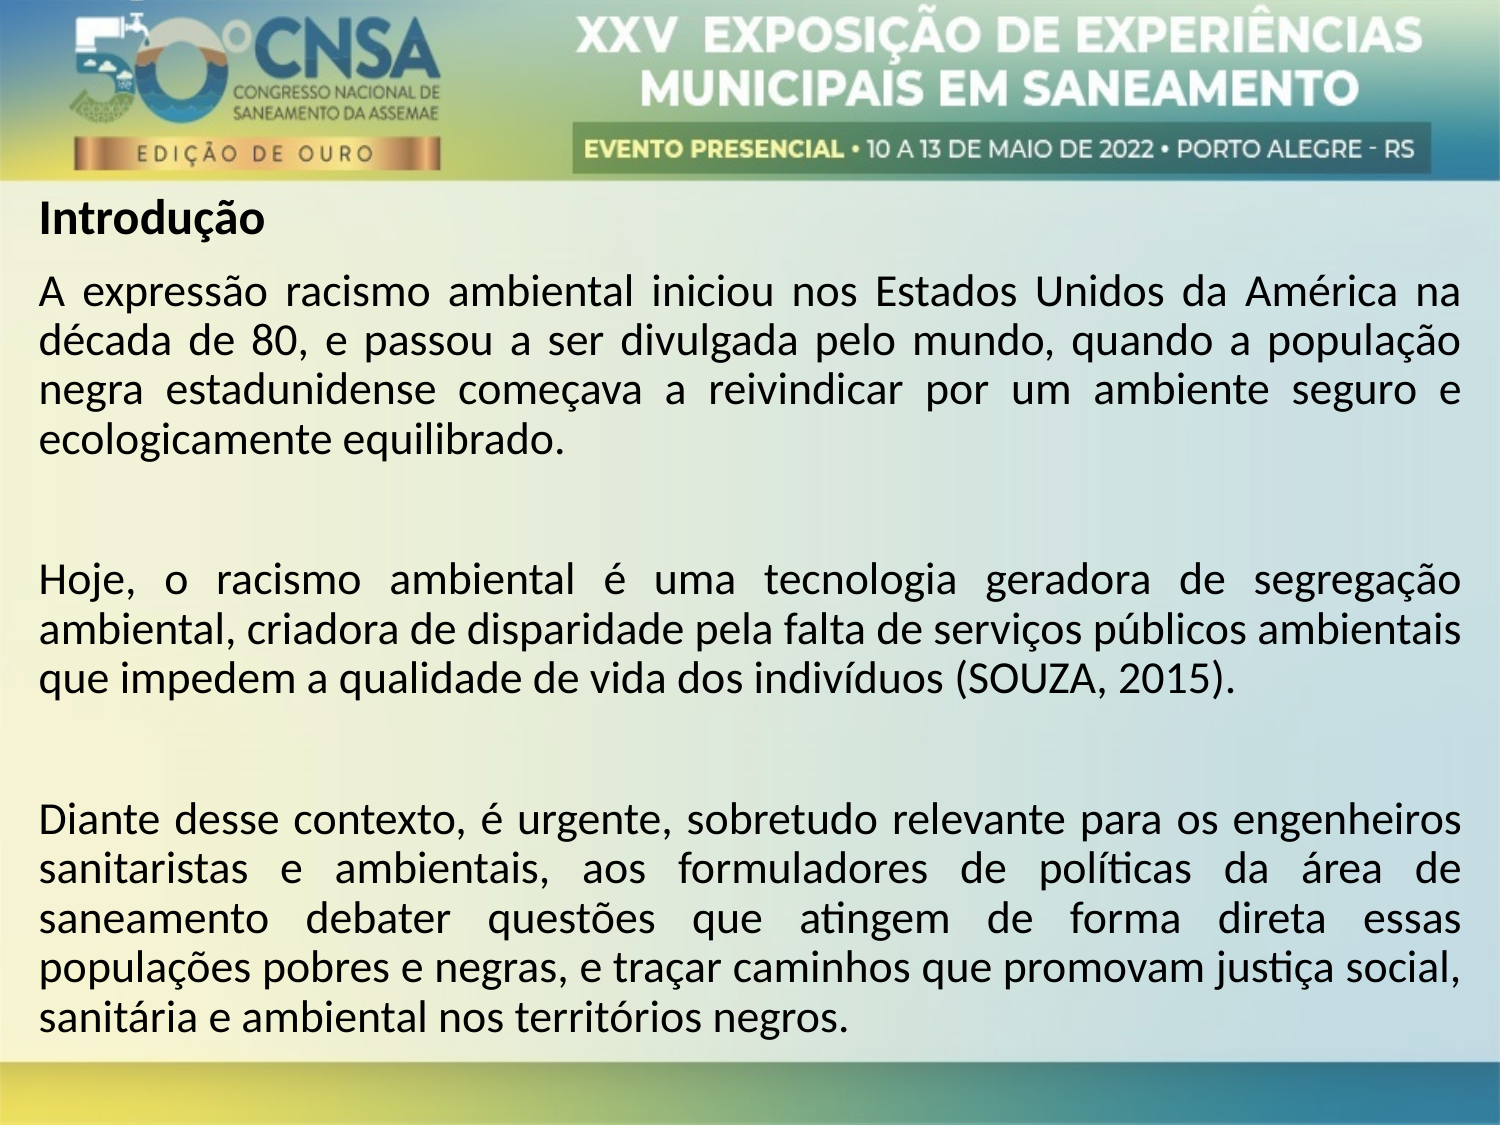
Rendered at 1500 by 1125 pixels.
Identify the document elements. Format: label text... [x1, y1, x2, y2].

subtitle Introdução A expressão racismo ambiental iniciou nos Estados Unidos da América na década de 80, e passou a ser divulgada pelo mundo, quando a população negra estadunidense começava a reivindicar por um ambiente seguro e ecologicamente equilibrado. Hoje, o racismo ambiental é uma tecnologia geradora de segregação ambiental, criadora de disparidade pela falta de serviços públicos ambientais que impedem a qualidade de vida dos indivíduos (SOUZA, 2015). Diante desse contexto, é urgente, sobretudo relevante para os engenheiros sanitaristas e ambientais, aos formuladores de políticas da área de saneamento debater questões que atingem de forma direta essas populações pobres e negras, e traçar caminhos que promovam justiça social, sanitária e ambiental nos territórios negros. [23, 184, 1479, 964]
